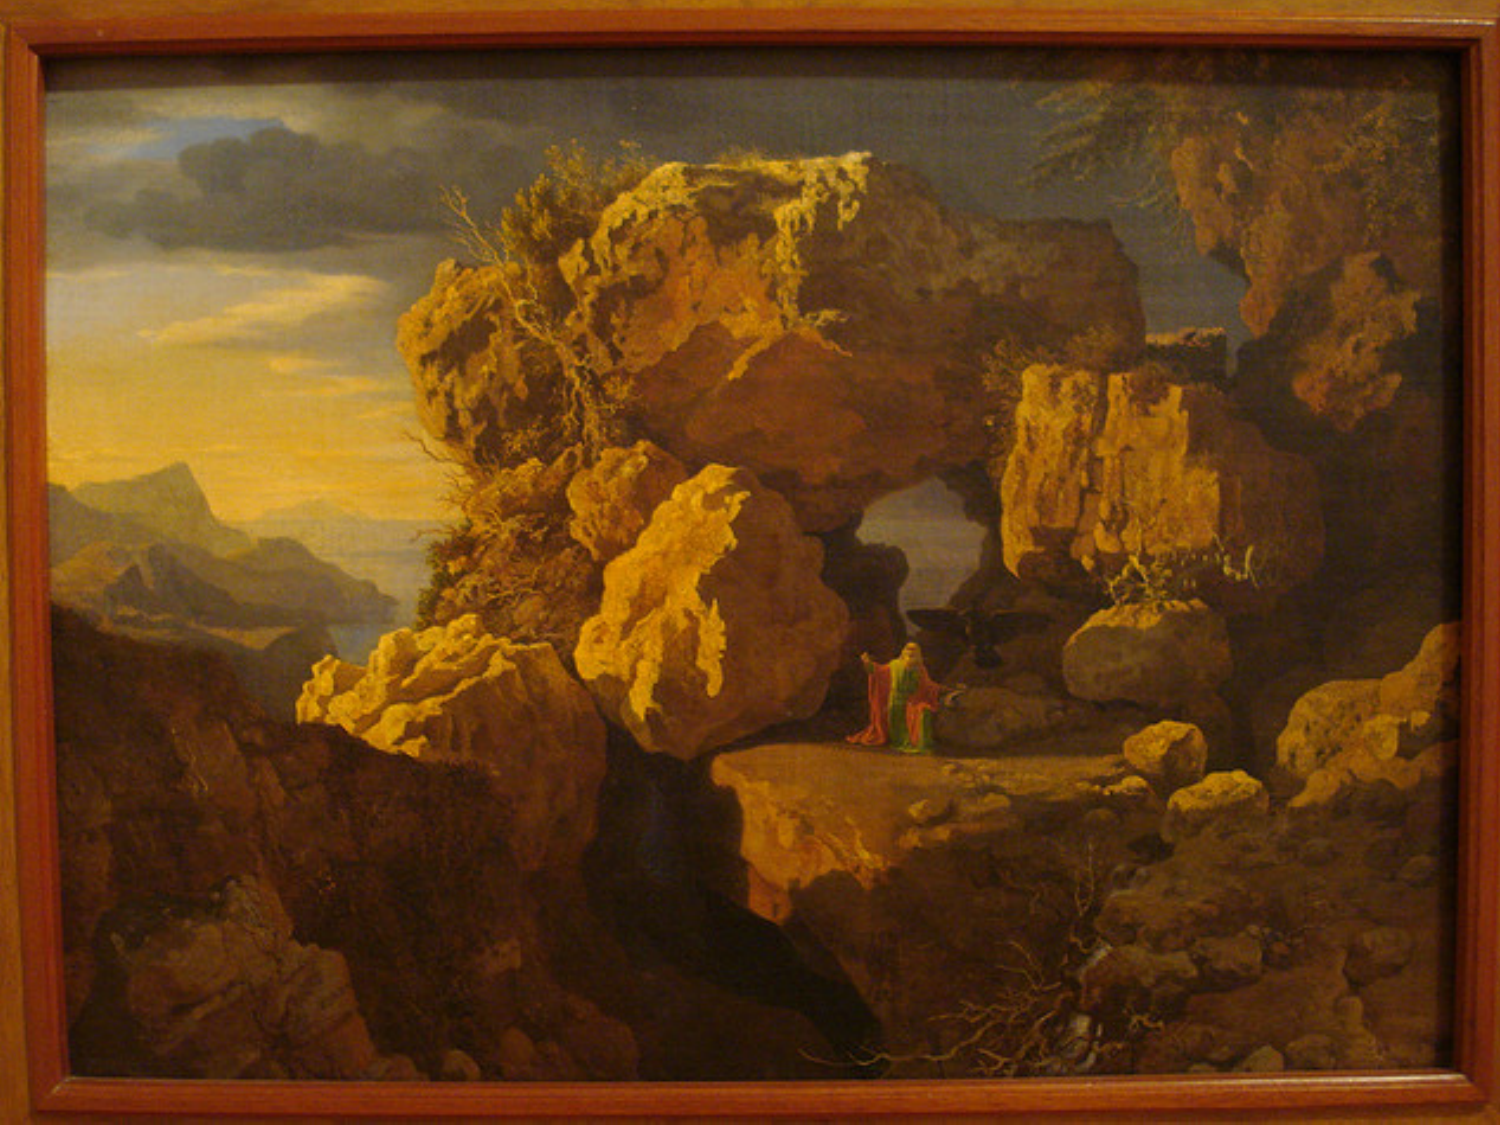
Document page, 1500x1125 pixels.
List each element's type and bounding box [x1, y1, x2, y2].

list [0, 0, 1500, 1125]
